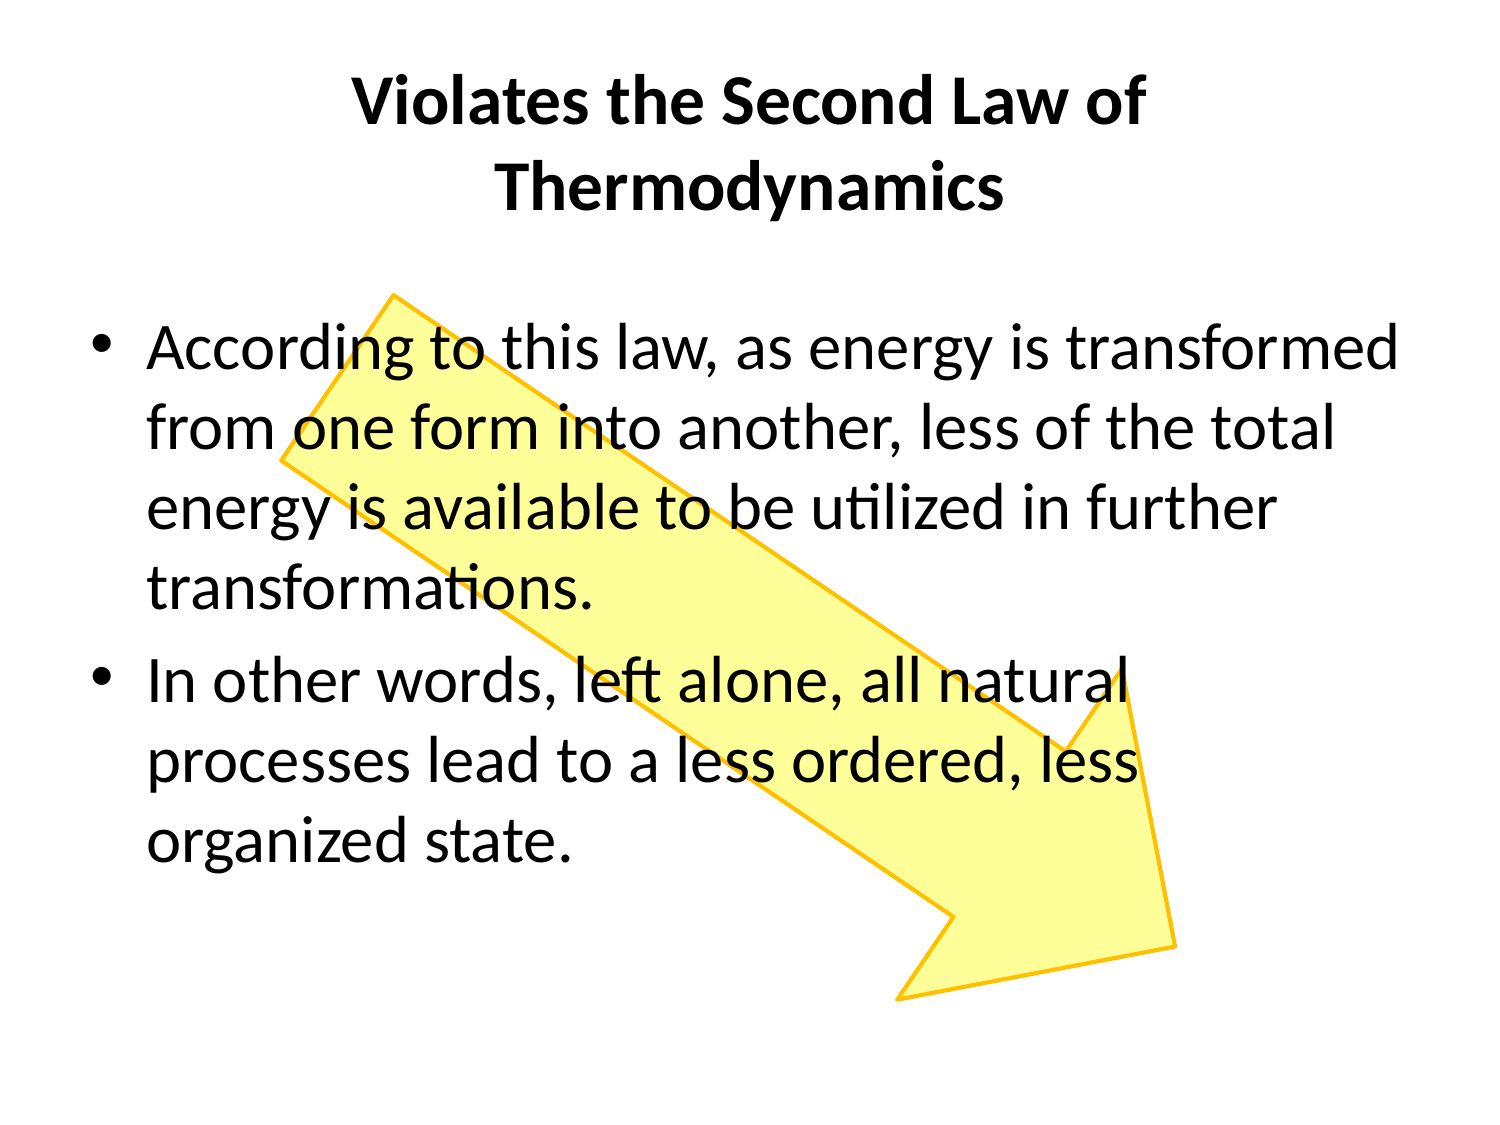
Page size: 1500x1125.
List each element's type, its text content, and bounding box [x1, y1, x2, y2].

list According to this law, as energy is transformed from one form into another, less of the total energy is available to be utilized in further transformations. In other words, left alone, all natural processes lead to a less ordered, less organized state. [75, 295, 1425, 1038]
title Violates the Second Law of Thermodynamics [75, 45, 1425, 233]
